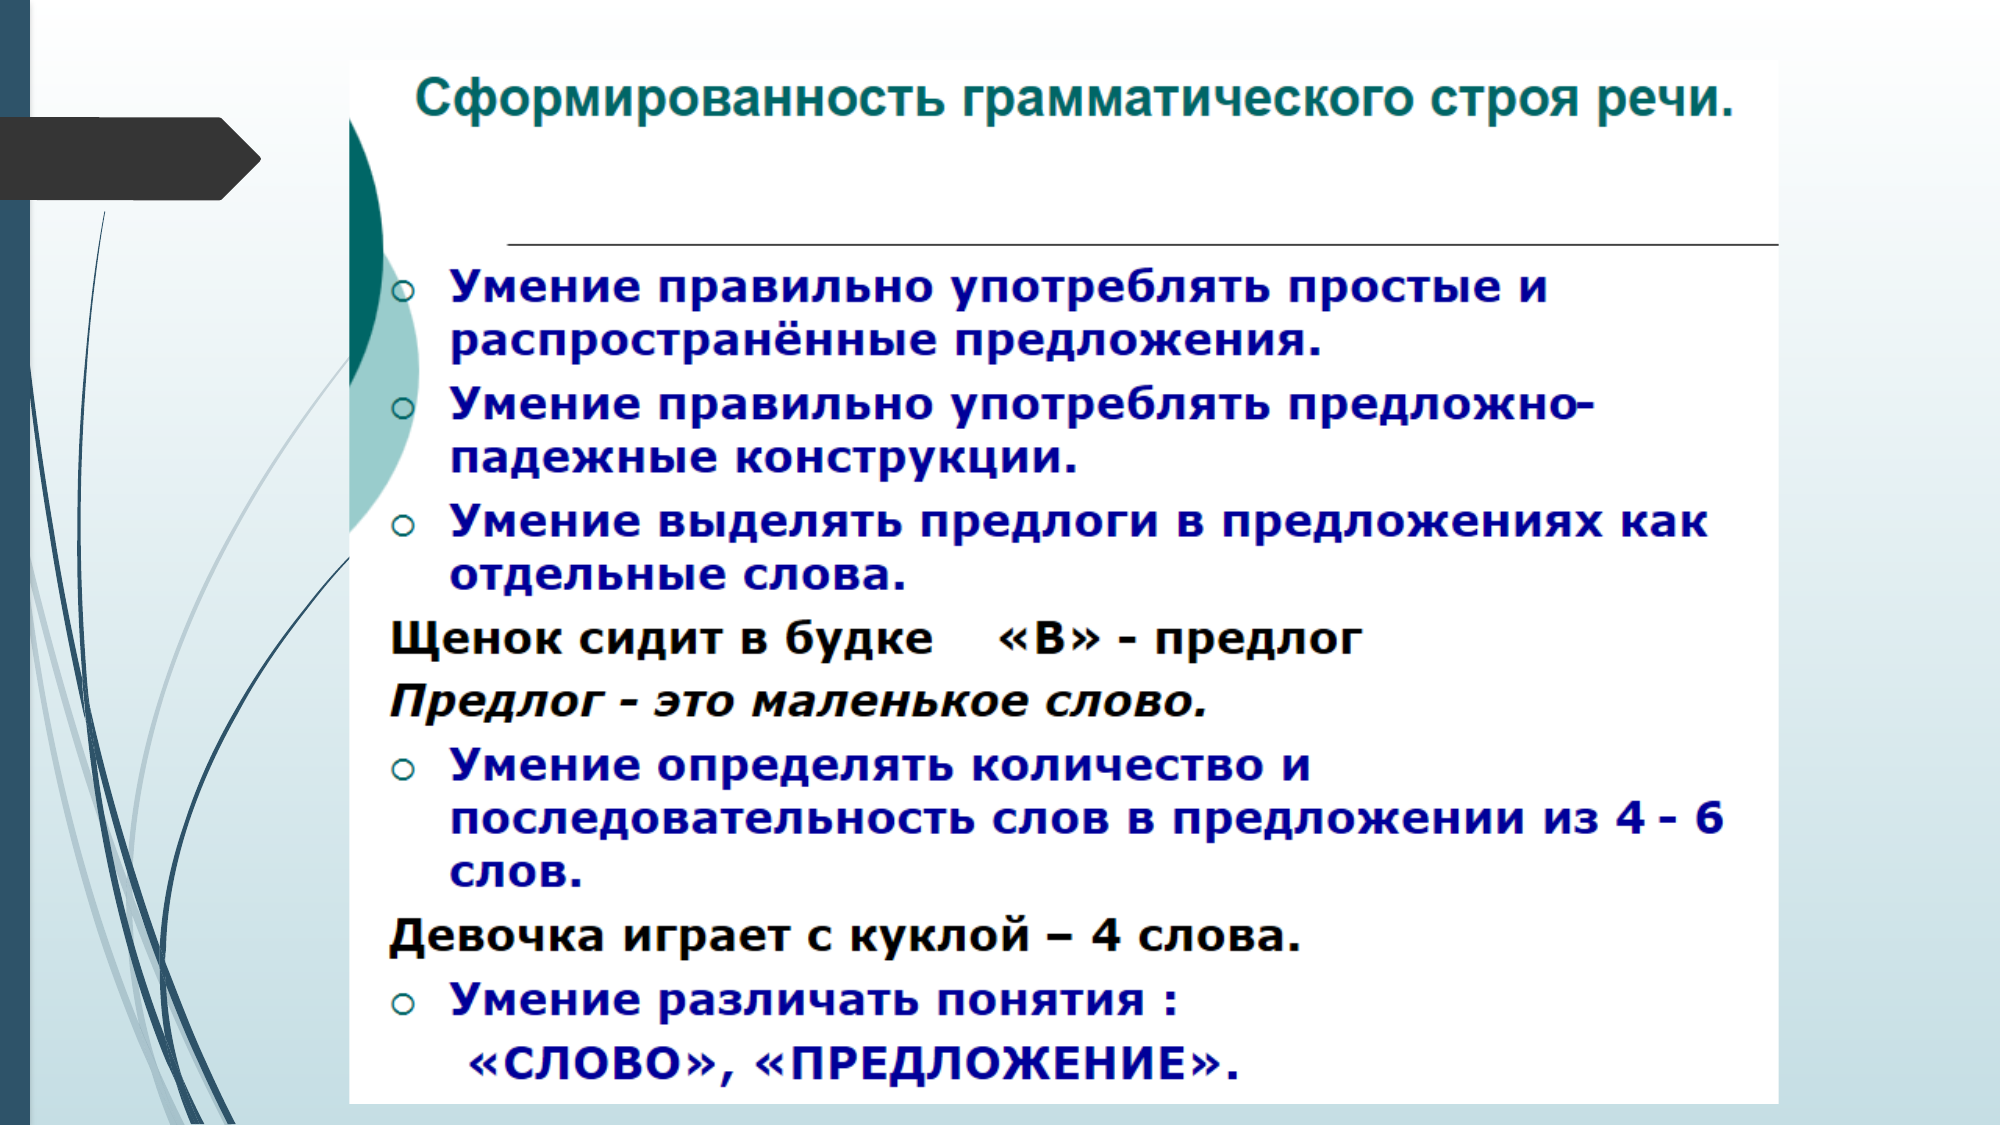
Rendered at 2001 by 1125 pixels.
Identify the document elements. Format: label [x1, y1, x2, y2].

picture [349, 59, 1779, 1104]
